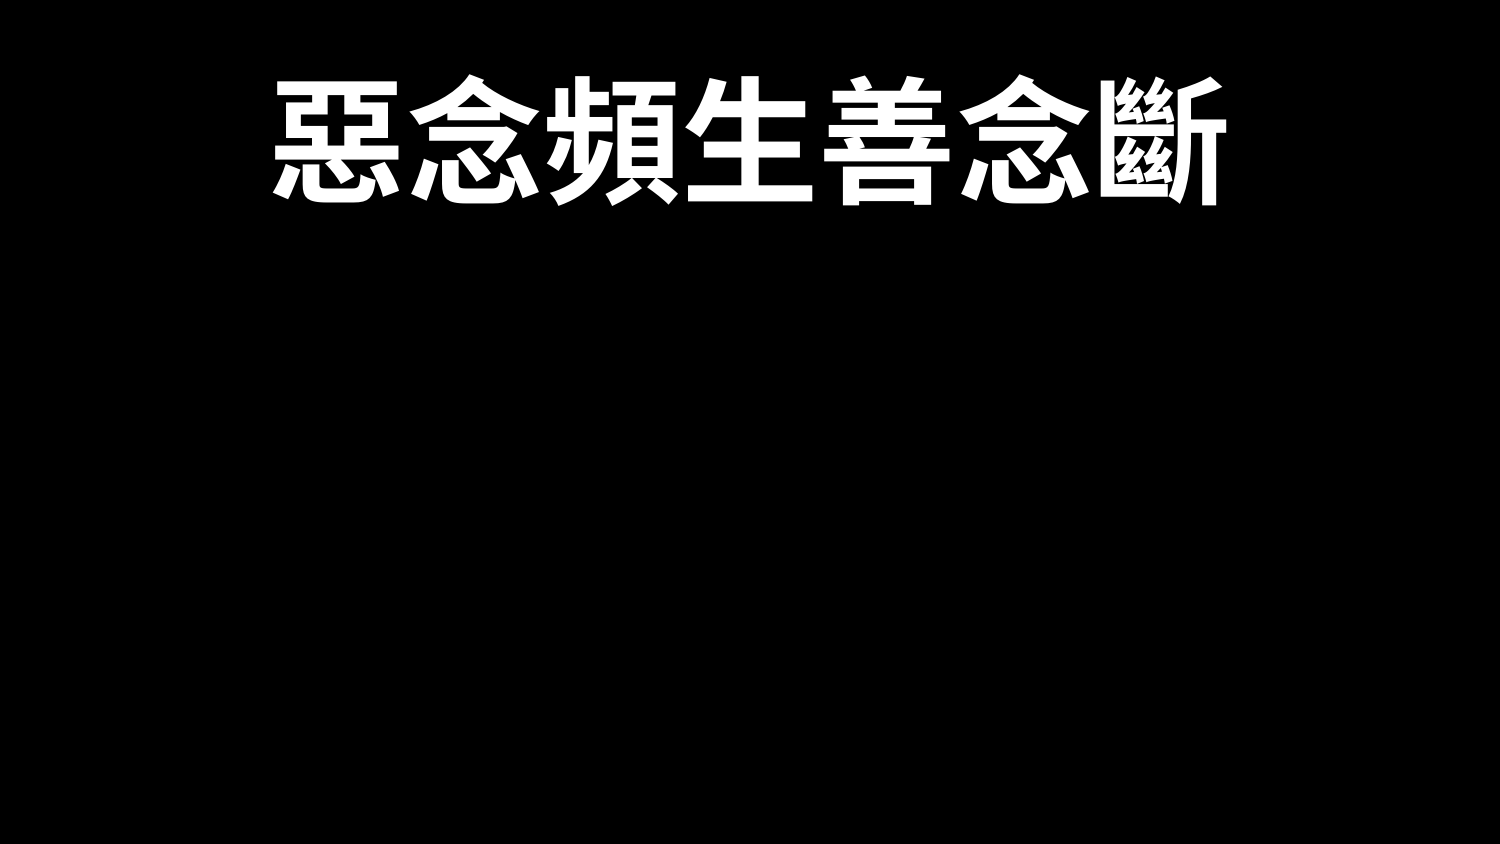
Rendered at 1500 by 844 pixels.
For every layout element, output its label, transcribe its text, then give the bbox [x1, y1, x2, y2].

title 惡念頻生善念斷 [75, 68, 1425, 210]
